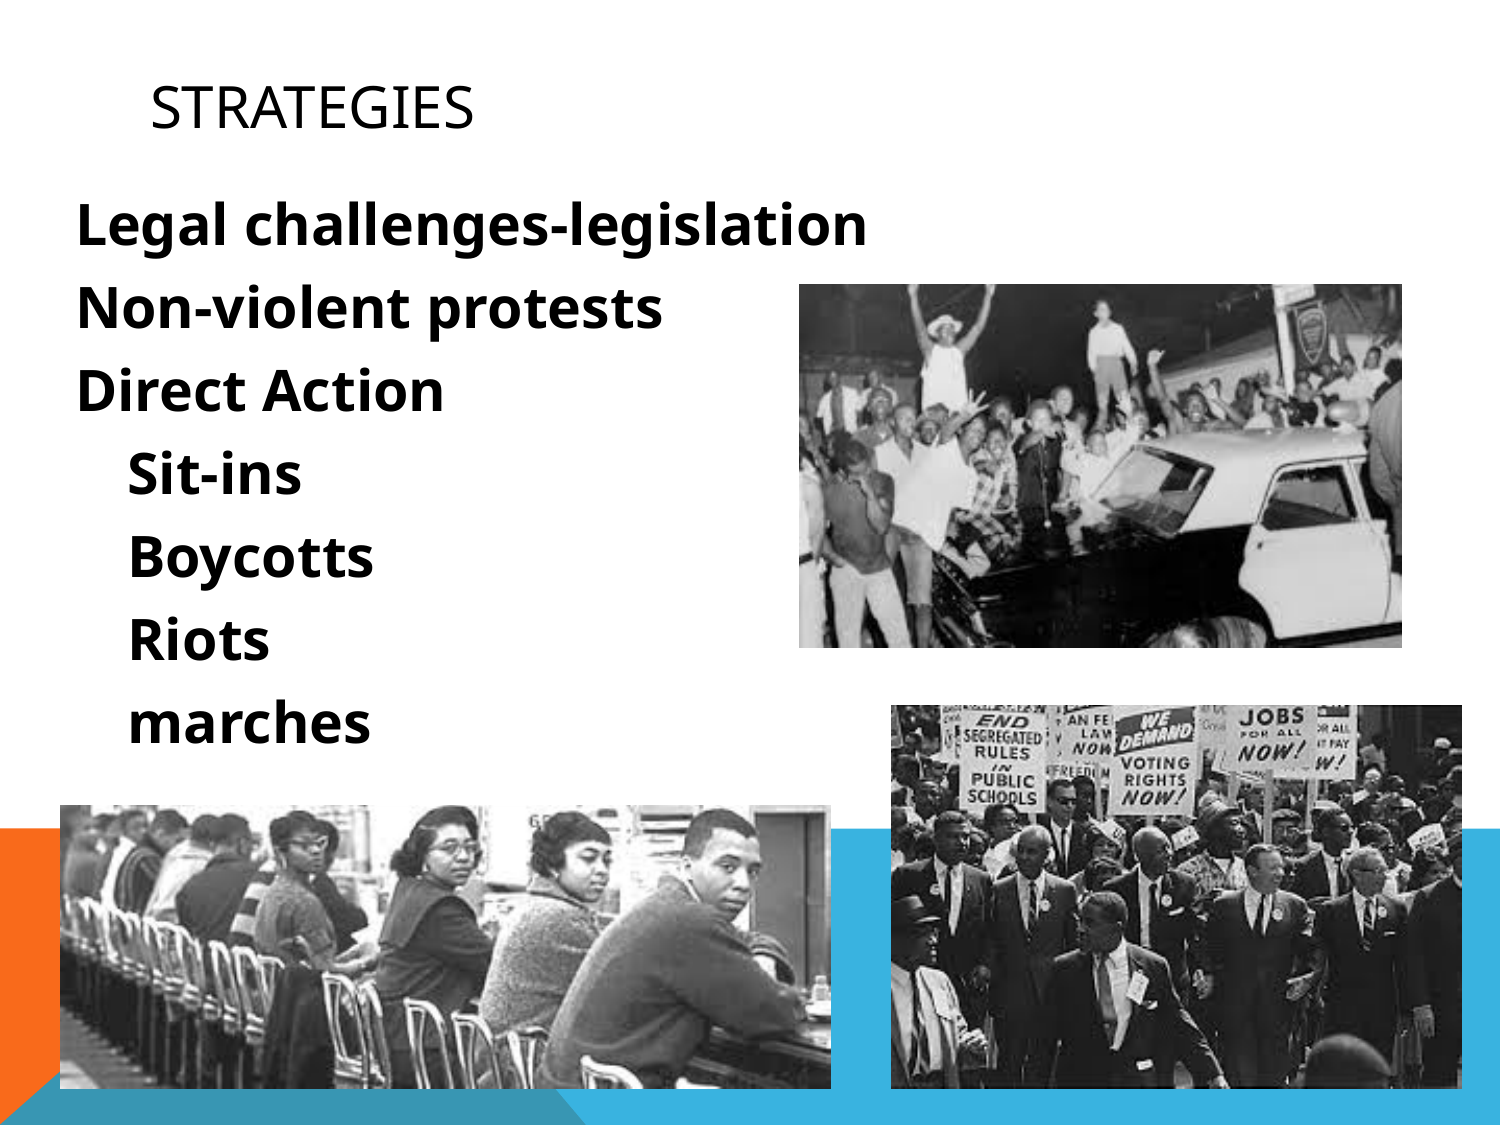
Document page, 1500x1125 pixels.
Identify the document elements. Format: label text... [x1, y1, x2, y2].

picture [890, 705, 1462, 1090]
picture [799, 284, 1402, 648]
title Strategies [135, 60, 1369, 150]
picture [59, 805, 832, 1090]
list Legal challenges-legislation Non-violent protests Direct Action Sit-ins Boycotts Riots marches [60, 180, 1369, 768]
